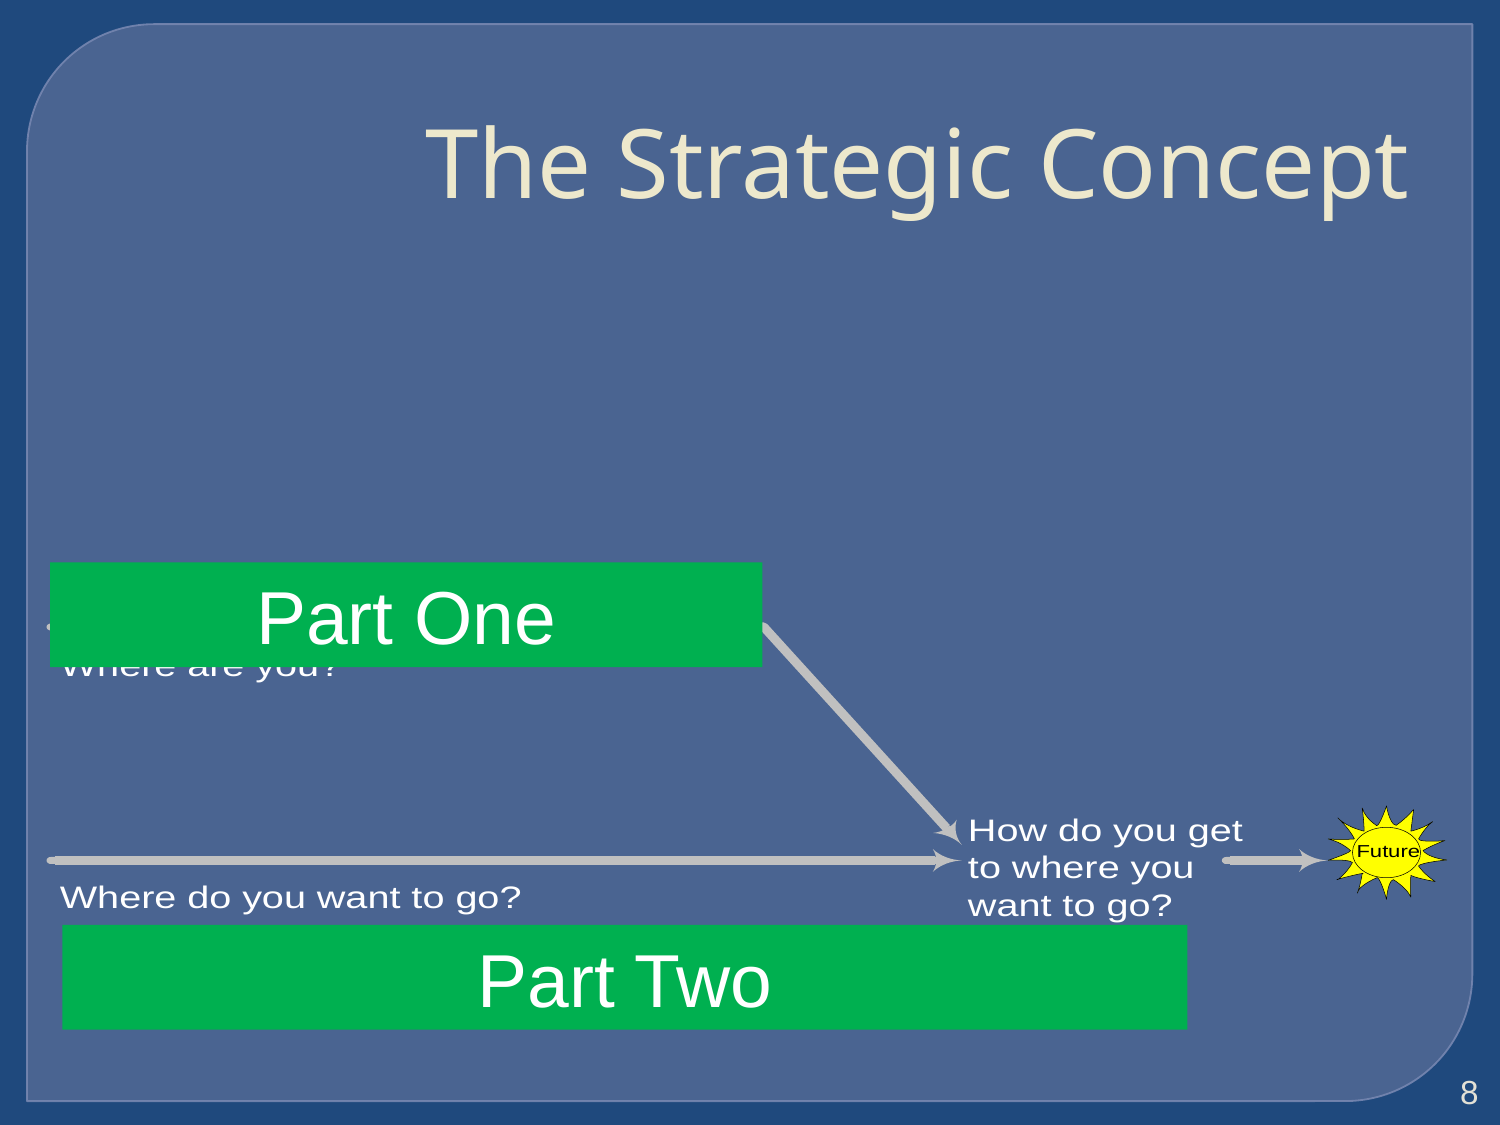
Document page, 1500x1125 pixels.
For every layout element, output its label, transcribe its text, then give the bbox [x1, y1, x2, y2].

slide_number 8 [1417, 1068, 1494, 1114]
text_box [15, 312, 1451, 934]
text_box Part Two [62, 946, 1188, 1030]
title The Strategic Concept [75, 37, 1425, 225]
